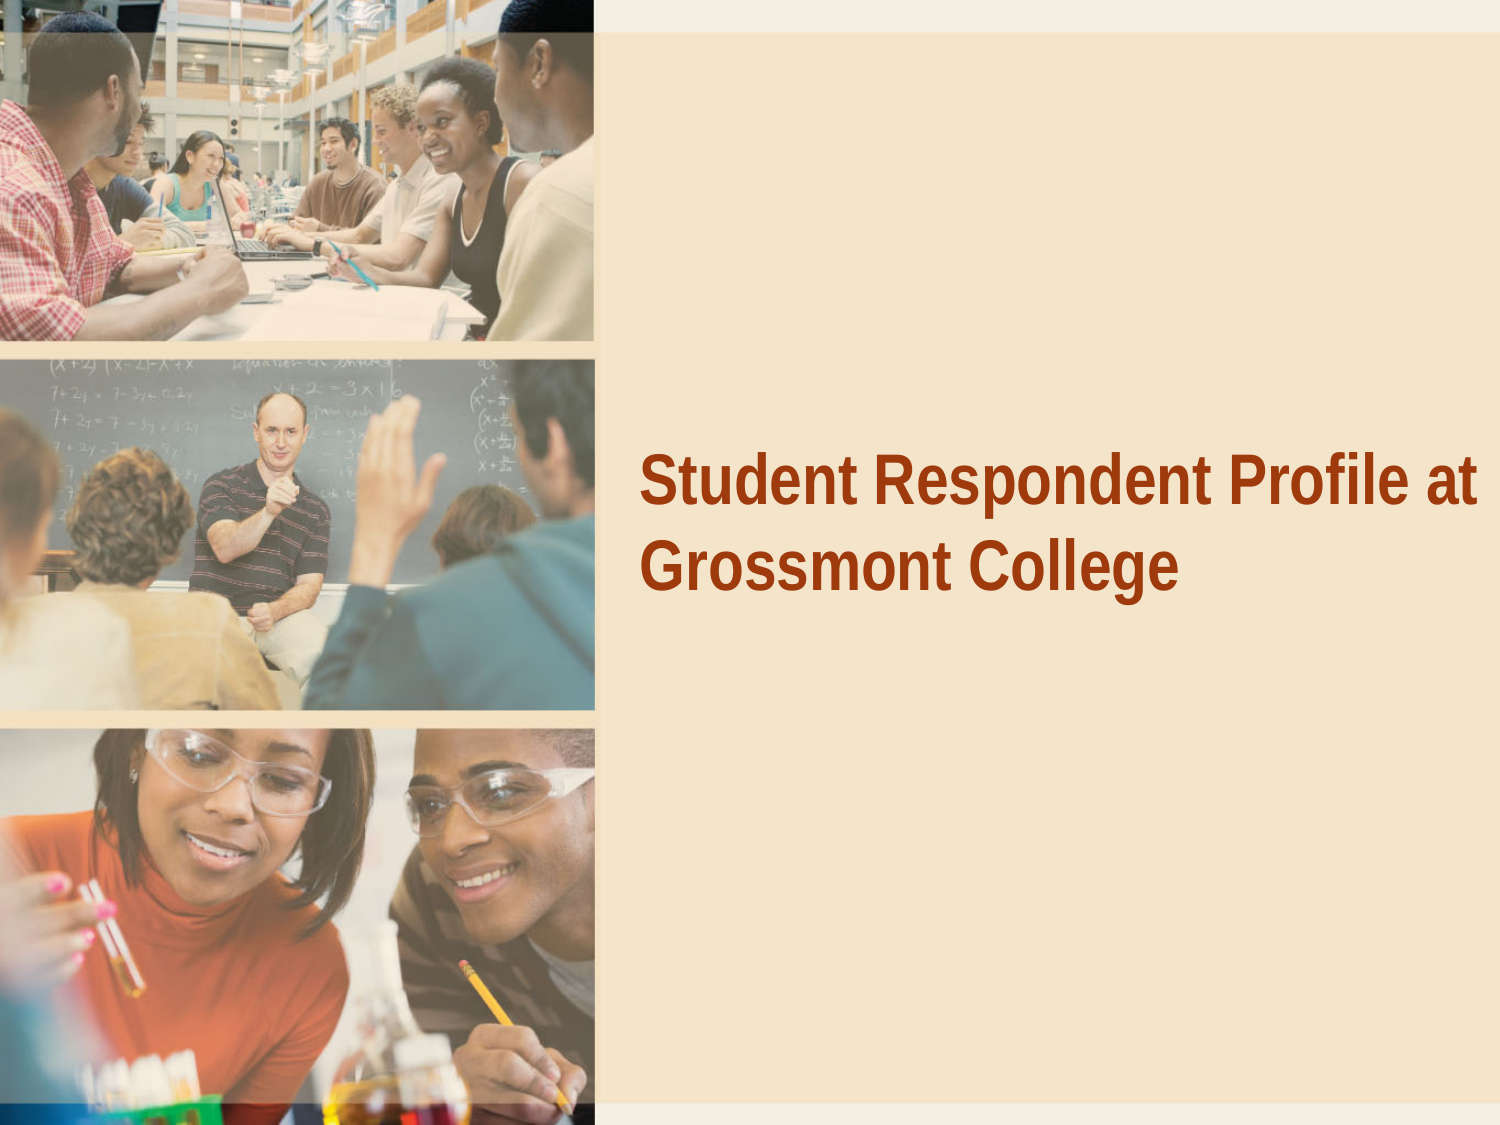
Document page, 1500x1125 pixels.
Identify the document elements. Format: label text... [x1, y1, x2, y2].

picture [0, 0, 1500, 1125]
title Student Respondent Profile at Grossmont College [624, 375, 1500, 613]
